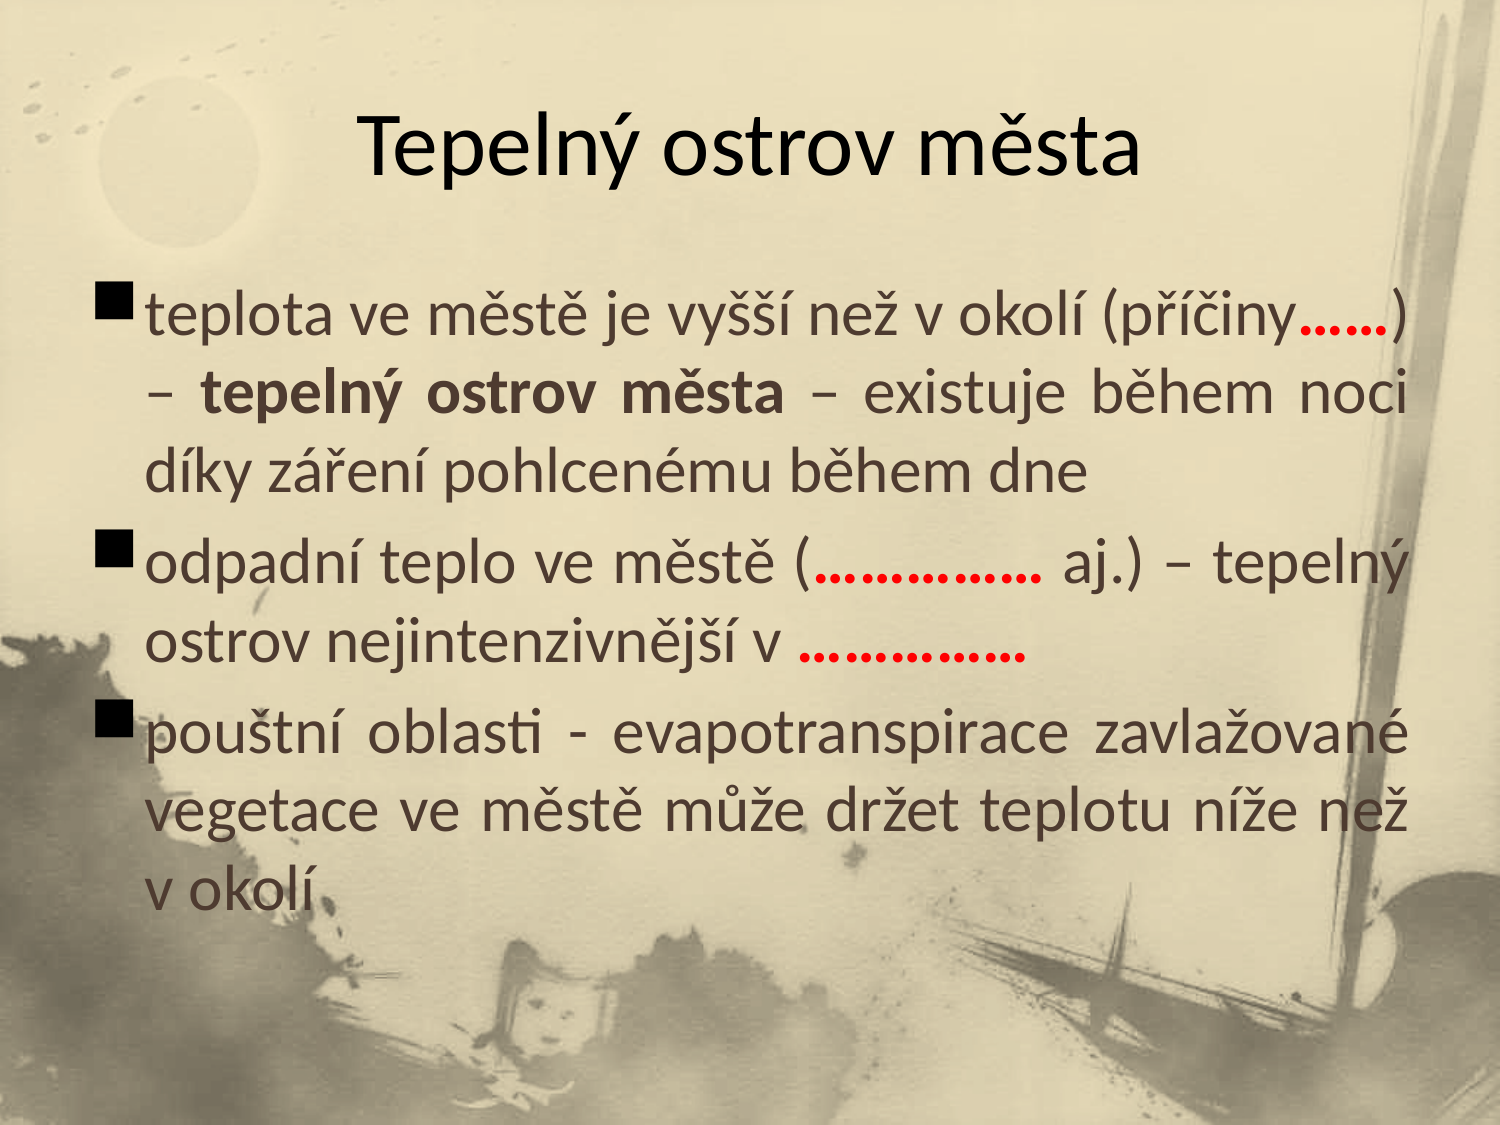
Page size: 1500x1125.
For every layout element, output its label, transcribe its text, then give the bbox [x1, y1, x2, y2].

title Tepelný ostrov města [75, 45, 1425, 233]
list teplota ve městě je vyšší než v okolí (příčiny……) – tepelný ostrov města – existuje během noci díky záření pohlcenému během dne odpadní teplo ve městě (…………… aj.) – tepelný ostrov nejintenzivnější v …………… pouštní oblasti - evapotranspirace zavlažované vegetace ve městě může držet teplotu níže než v okolí [75, 262, 1425, 1005]
